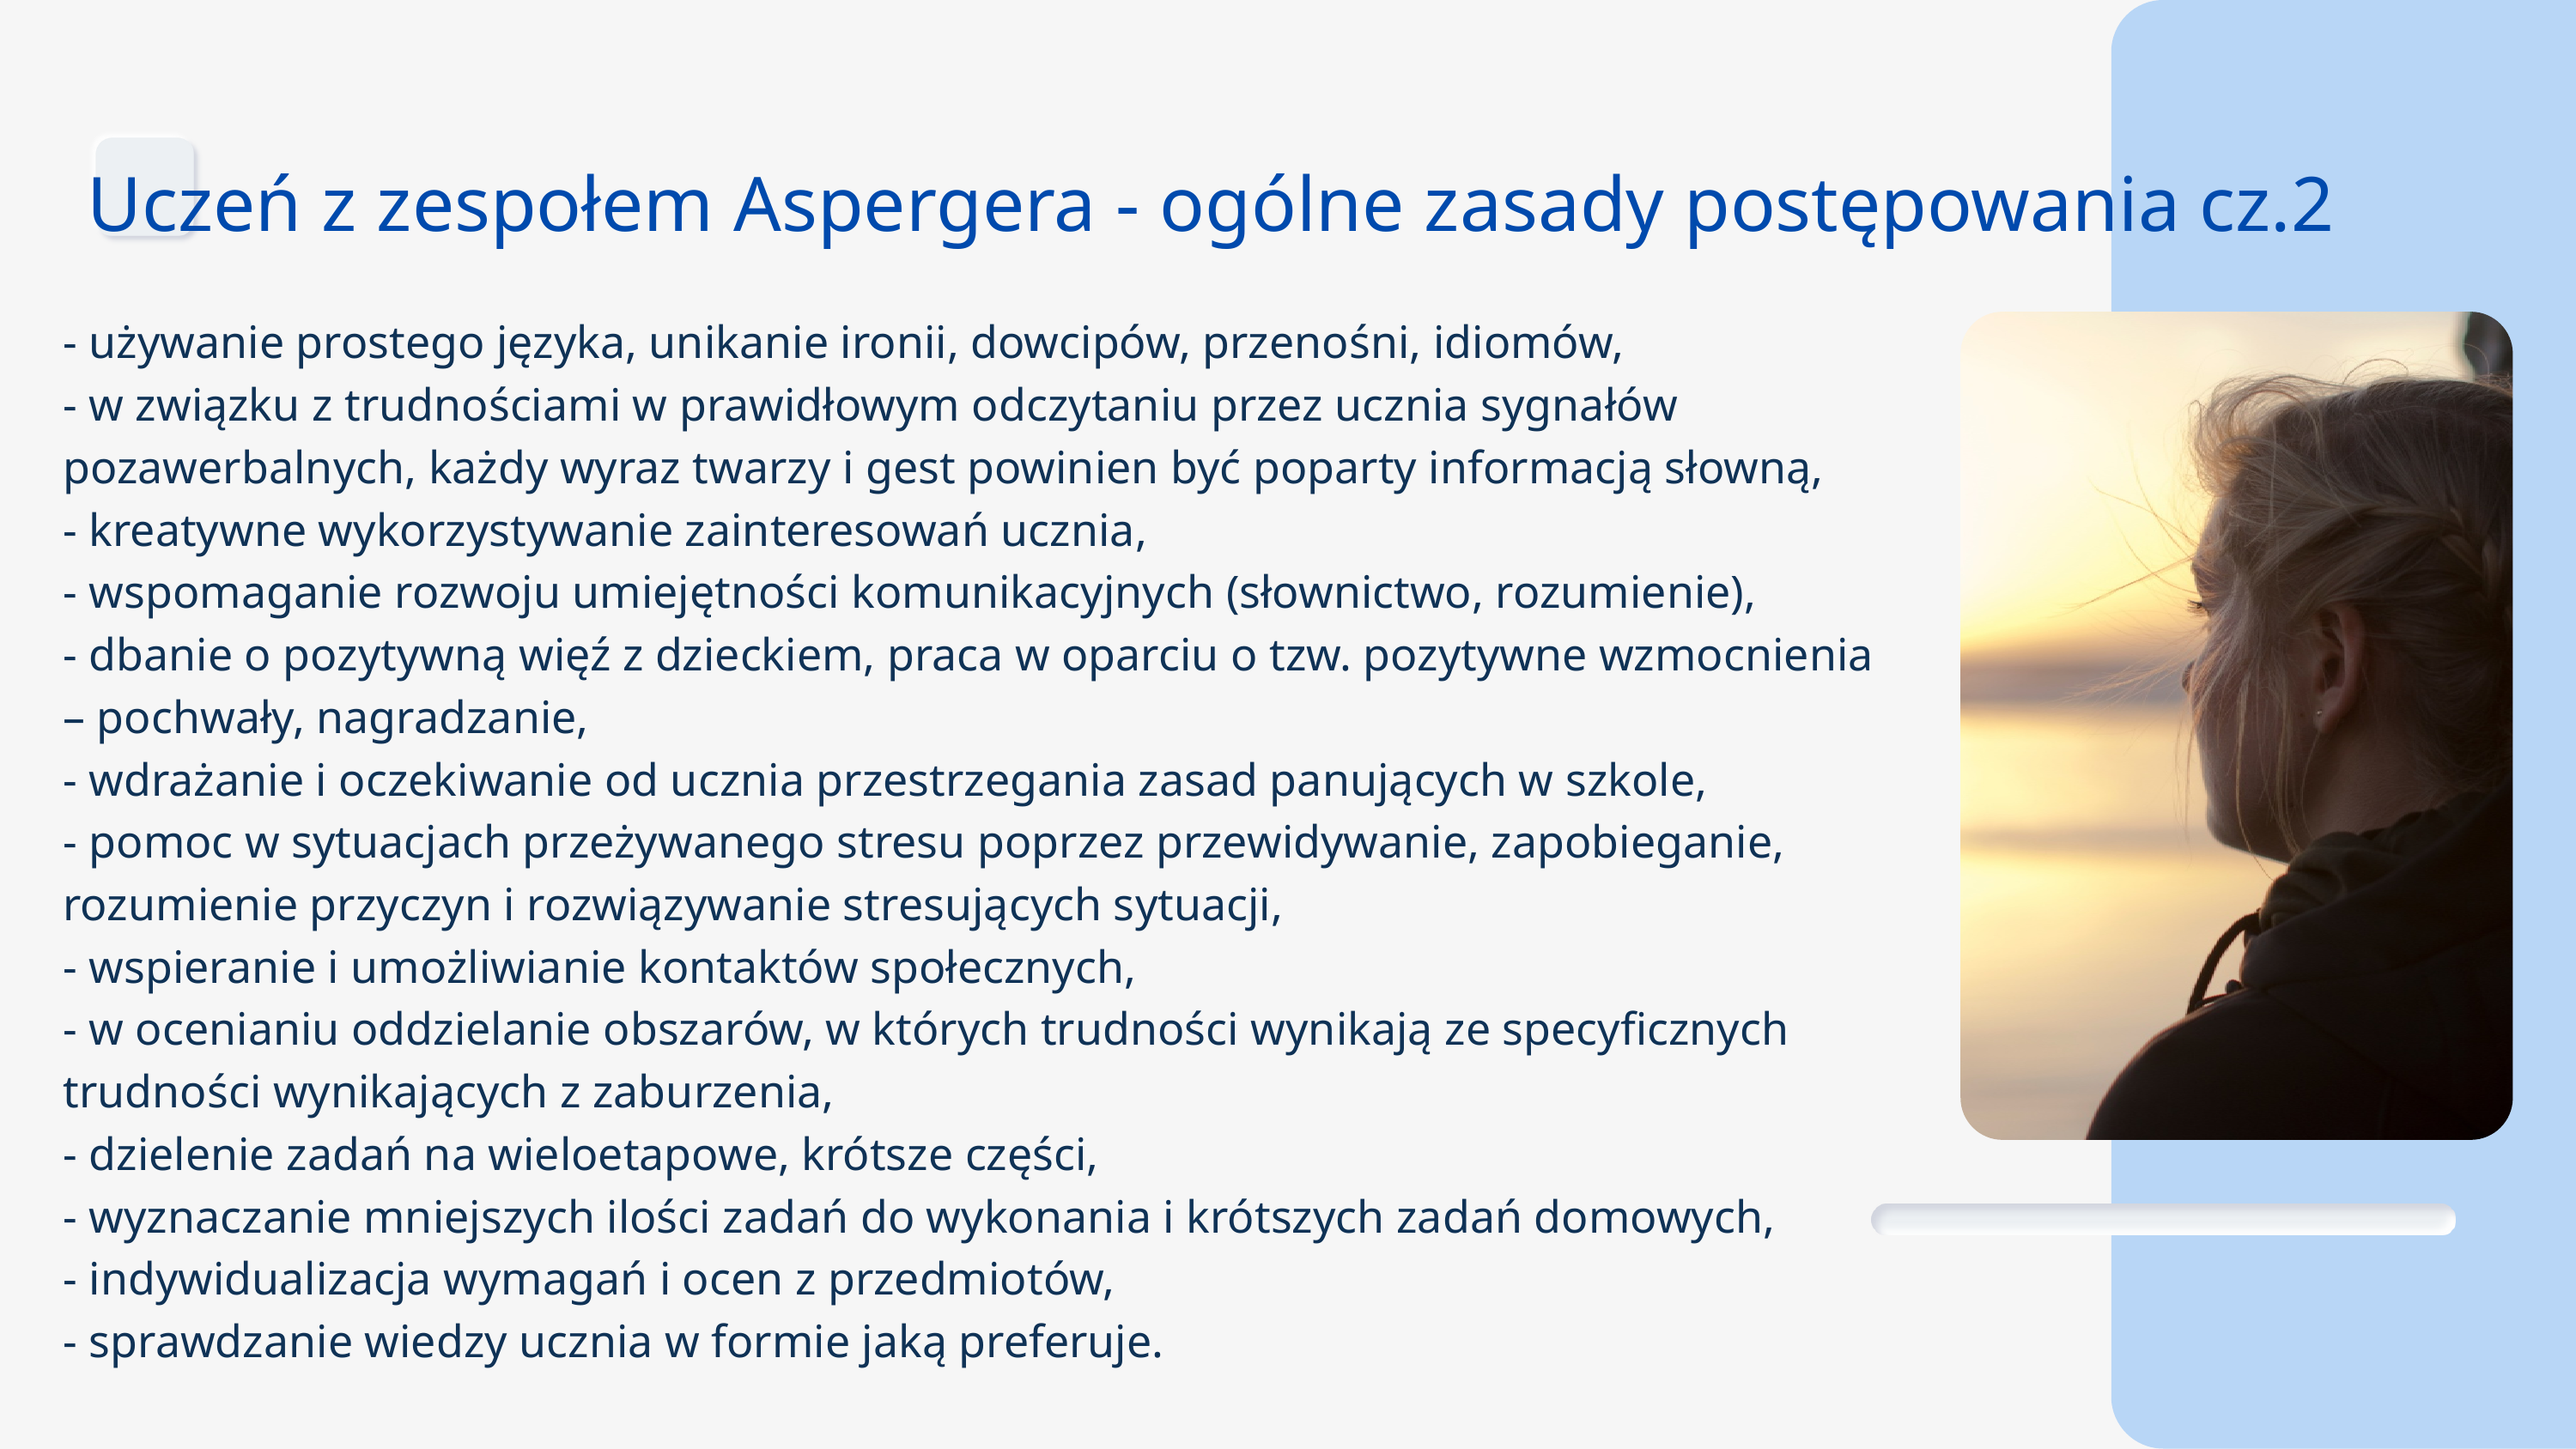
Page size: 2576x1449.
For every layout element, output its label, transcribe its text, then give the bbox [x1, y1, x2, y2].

text_box Uczeń z zespołem Aspergera - ogólne zasady postępowania cz.2 [207, 149, 2106, 246]
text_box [1959, 311, 2513, 1141]
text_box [87, 129, 203, 245]
picture [1871, 1203, 2456, 1235]
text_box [2111, 0, 2576, 1449]
text_box - używanie prostego języka, unikanie ironii, dowcipów, przenośni, idiomów, - w związku z trudnościami w prawidłowym odczytaniu przez ucznia sygnałów pozawerbalnych, każdy wyraz twarzy i gest powinien być poparty informacją słowną, - kreatywne wykorzystywanie zainteresowań ucznia, - wspomaganie rozwoju umiejętności komunikacyjnych (słownictwo, rozumienie), - dbanie o pozytywną więź z dzieckiem, praca w oparciu o tzw. pozytywne wzmocnienia – pochwały, nagradzanie, - wdrażanie i oczekiwanie od ucznia przestrzegania zasad panujących w szkole, - pomoc w sytuacjach przeżywanego stresu poprzez przewidywanie, zapobieganie, rozumienie przyczyn i rozwiązywanie stresujących sytuacji, - wspieranie i umożliwianie kontaktów społecznych, - w ocenianiu oddzielanie obszarów, w których trudności wynikają ze specyficznych trudności wynikających z zaburzenia, - dzielenie zadań na wieloetapowe, krótsze części, - wyznaczanie mniejszych ilości zadań do wykonania i krótszych zadań domowych, - indywidualizacja wymagań i ocen z przedmiotów, - sprawdzanie wiedzy ucznia w formie jaką preferuje. [63, 305, 1902, 1367]
